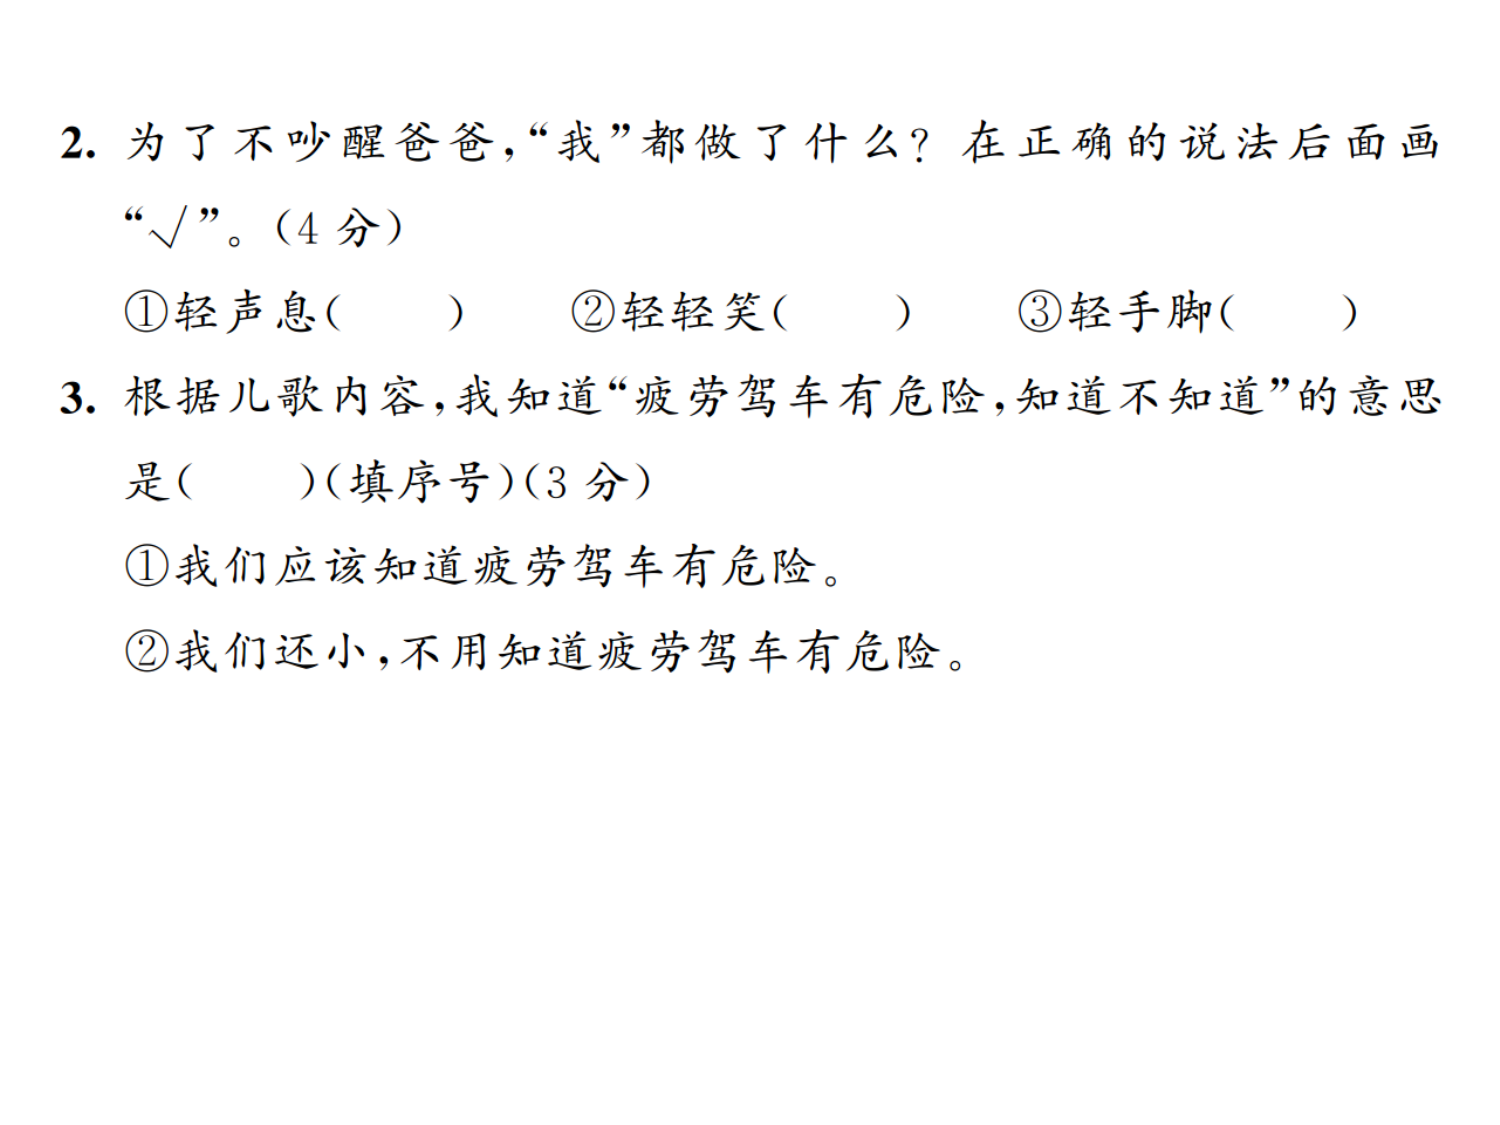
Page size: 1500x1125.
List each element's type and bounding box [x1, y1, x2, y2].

picture [41, 89, 1459, 682]
